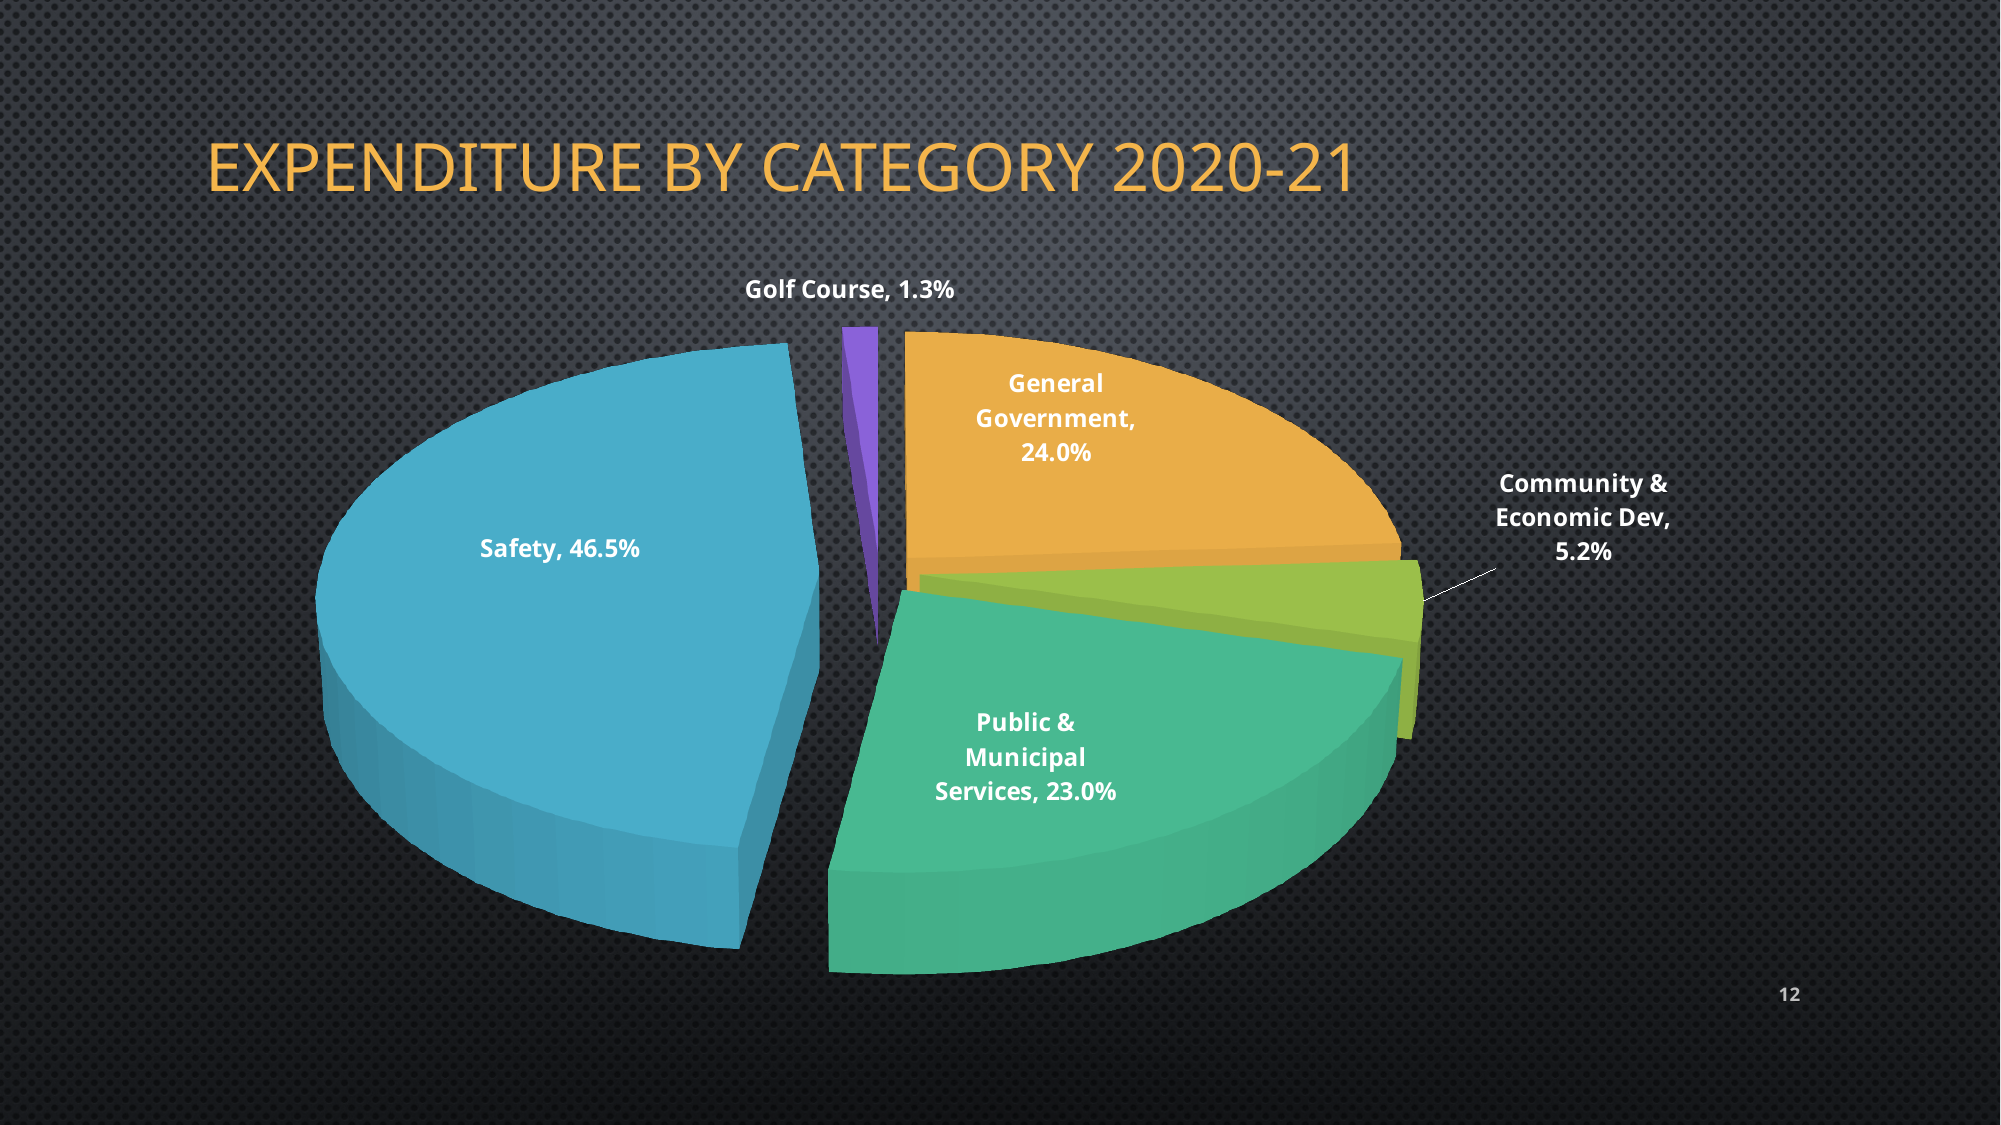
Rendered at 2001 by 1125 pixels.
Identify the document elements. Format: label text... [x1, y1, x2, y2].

chart [160, 243, 1725, 1026]
slide_number 12 [1725, 965, 1816, 1025]
title Expenditure by category 2020-21 [190, 8, 1816, 322]
